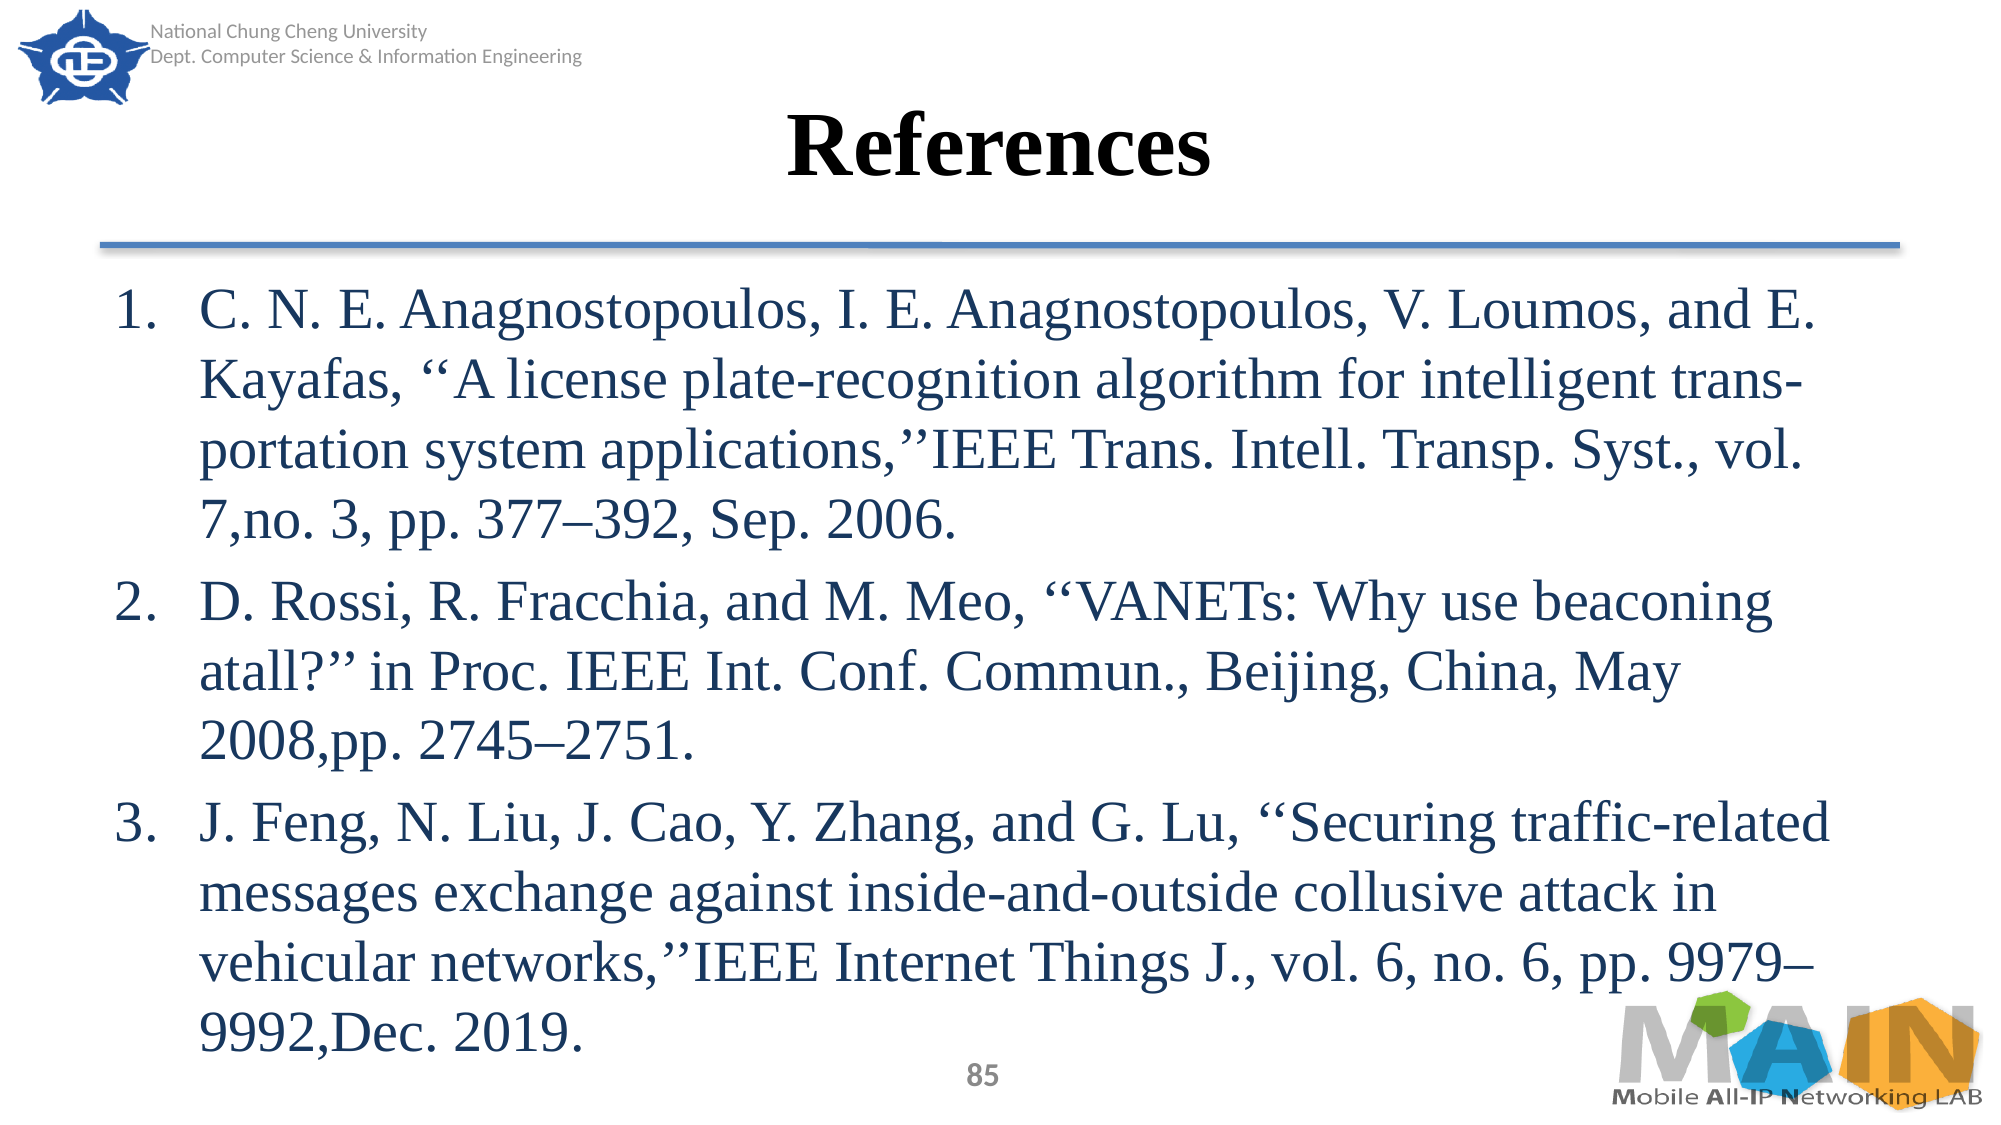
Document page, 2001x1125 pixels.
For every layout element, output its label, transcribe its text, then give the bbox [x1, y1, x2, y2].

slide_number 85 [750, 1042, 1217, 1103]
picture [0, 0, 168, 113]
title References [99, 44, 1901, 233]
list C. N. E. Anagnostopoulos, I. E. Anagnostopoulos, V. Loumos, and E. Kayafas, ‘‘A license plate-recognition algorithm for intelligent trans-portation system applications,’’IEEE Trans. Intell. Transp. Syst., vol. 7,no. 3, pp. 377–392, Sep. 2006. D. Rossi, R. Fracchia, and M. Meo, ‘‘VANETs: Why use beaconing atall?’’ in Proc. IEEE Int. Conf. Commun., Beijing, China, May 2008,pp. 2745–2751. J. Feng, N. Liu, J. Cao, Y. Zhang, and G. Lu, ‘‘Securing traffic-related messages exchange against inside-and-outside collusive attack in vehicular networks,’’IEEE Internet Things J., vol. 6, no. 6, pp. 9979–9992,Dec. 2019. [99, 262, 1901, 1006]
picture [1400, 987, 1984, 1113]
